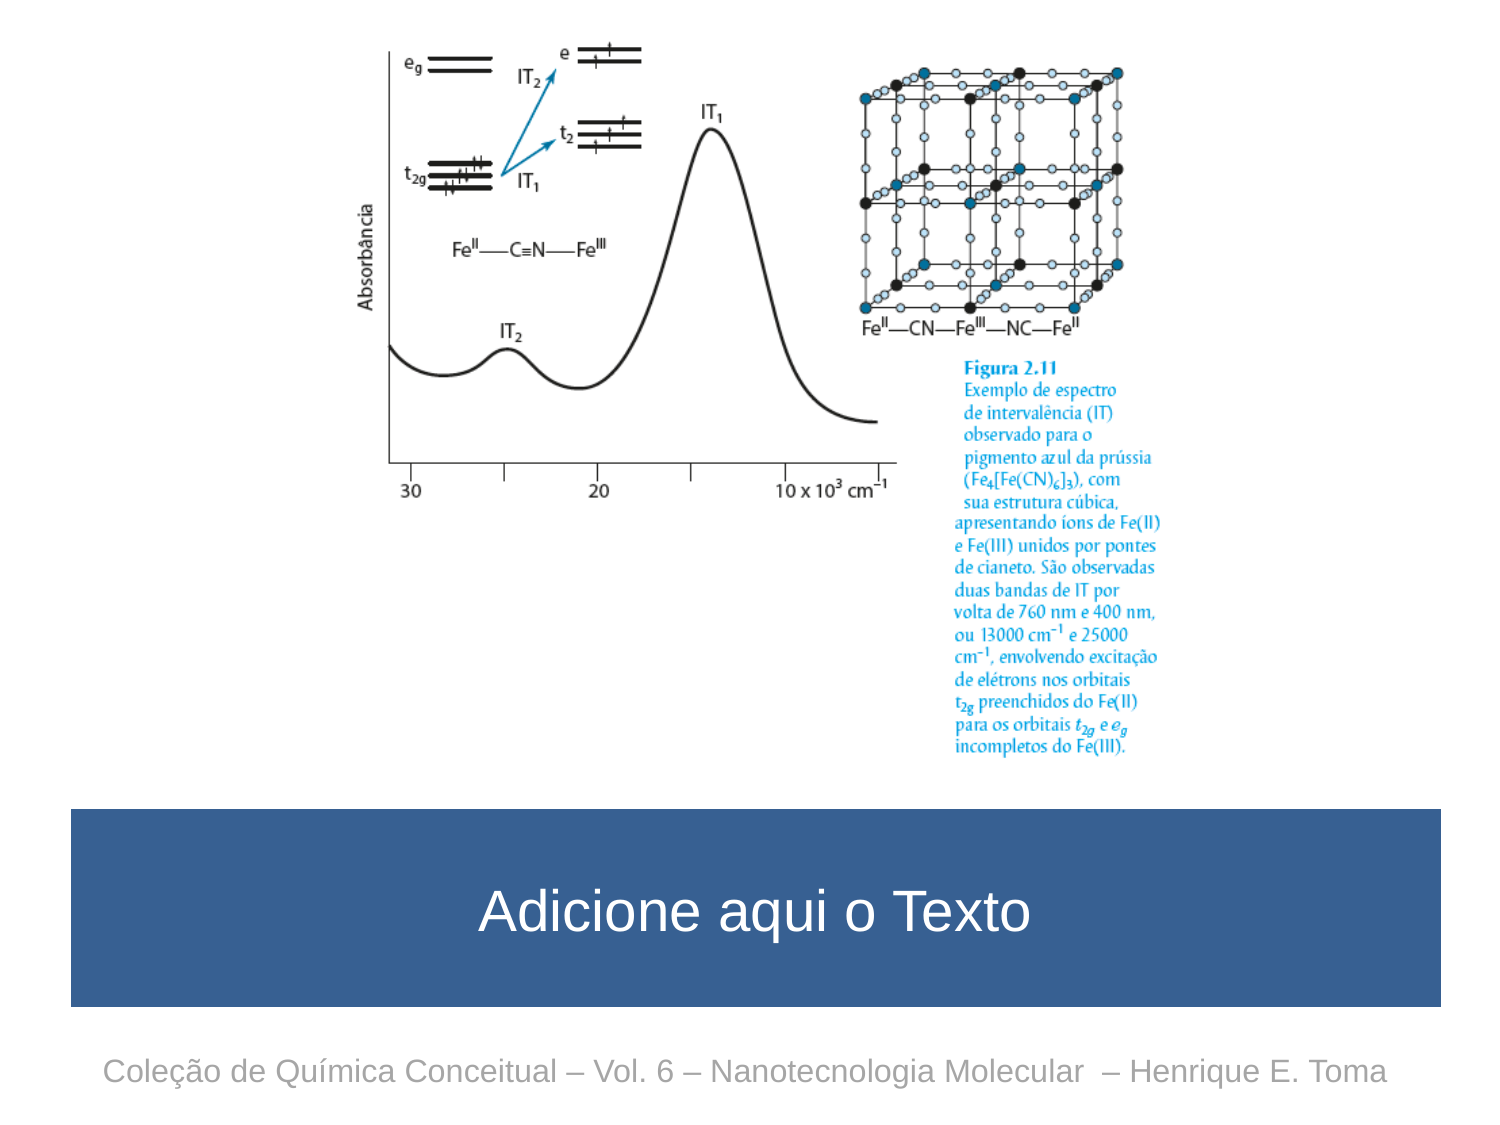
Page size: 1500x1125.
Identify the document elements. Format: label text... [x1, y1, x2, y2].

footer Coleção de Química Conceitual – Vol. 6 – Nanotecnologia Molecular – Henrique E. Toma [0, 1042, 1500, 1103]
text_box Adicione aqui o Texto [70, 808, 1442, 1008]
picture [336, 18, 1208, 777]
